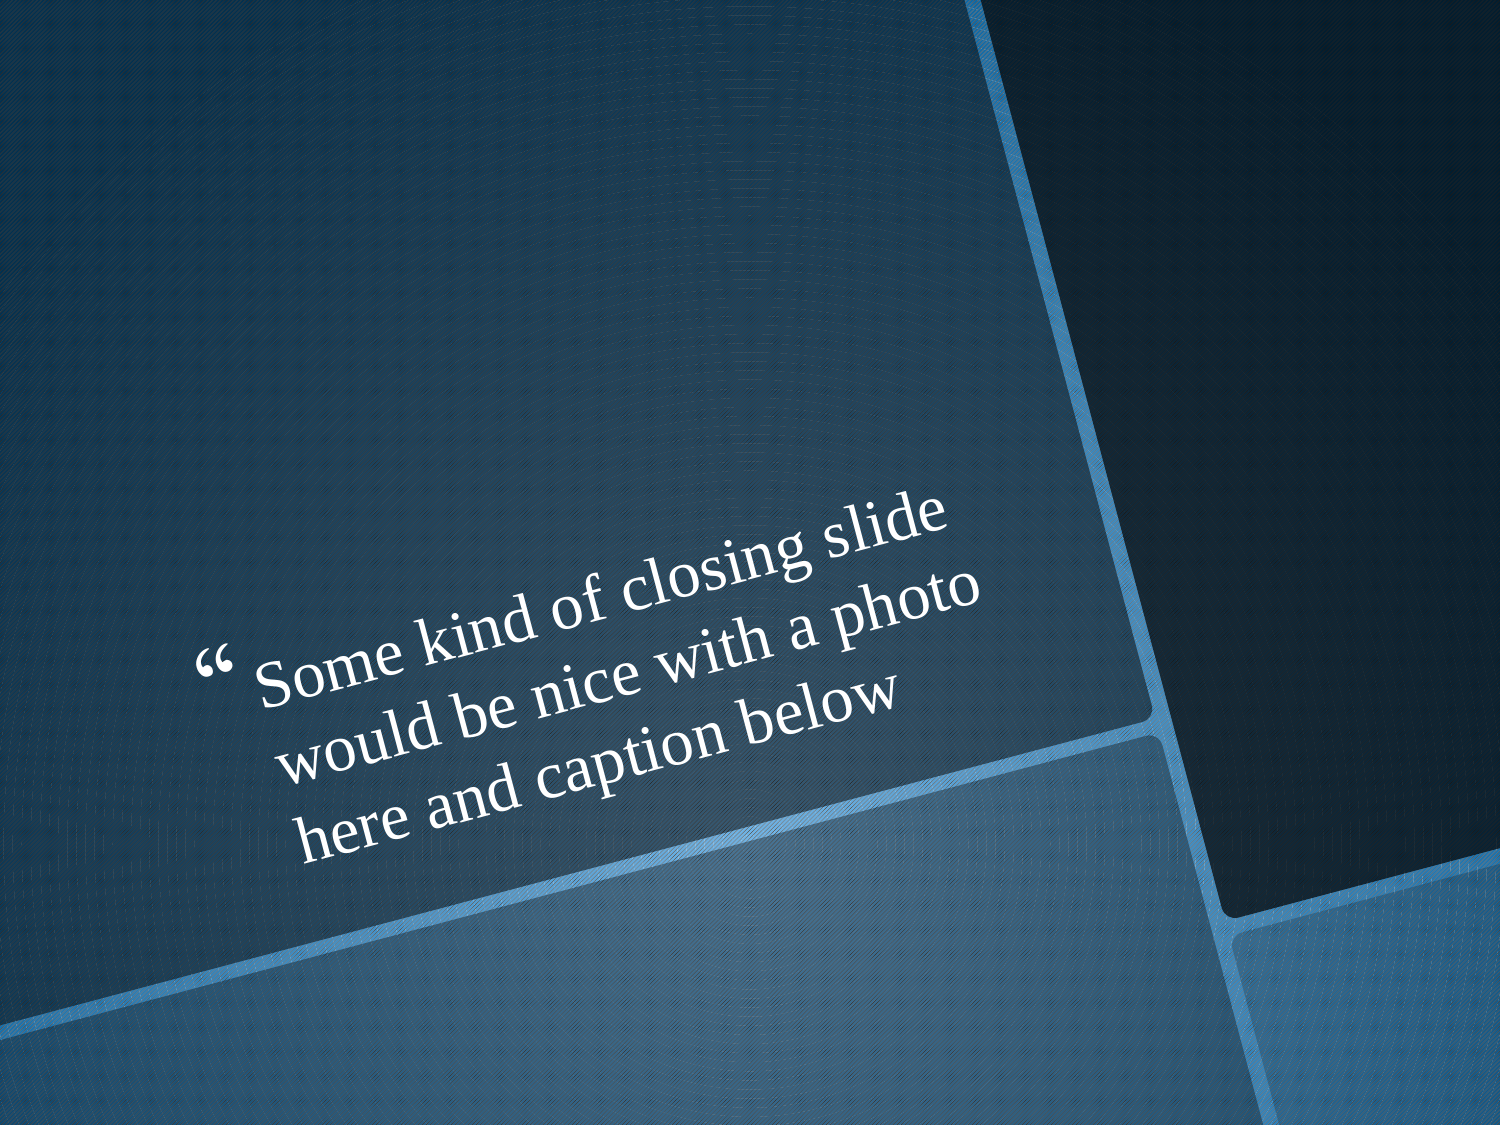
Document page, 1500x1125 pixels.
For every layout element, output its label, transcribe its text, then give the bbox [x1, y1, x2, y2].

list Some kind of closing slide would be nice with a photo here and caption below [70, 61, 1083, 905]
